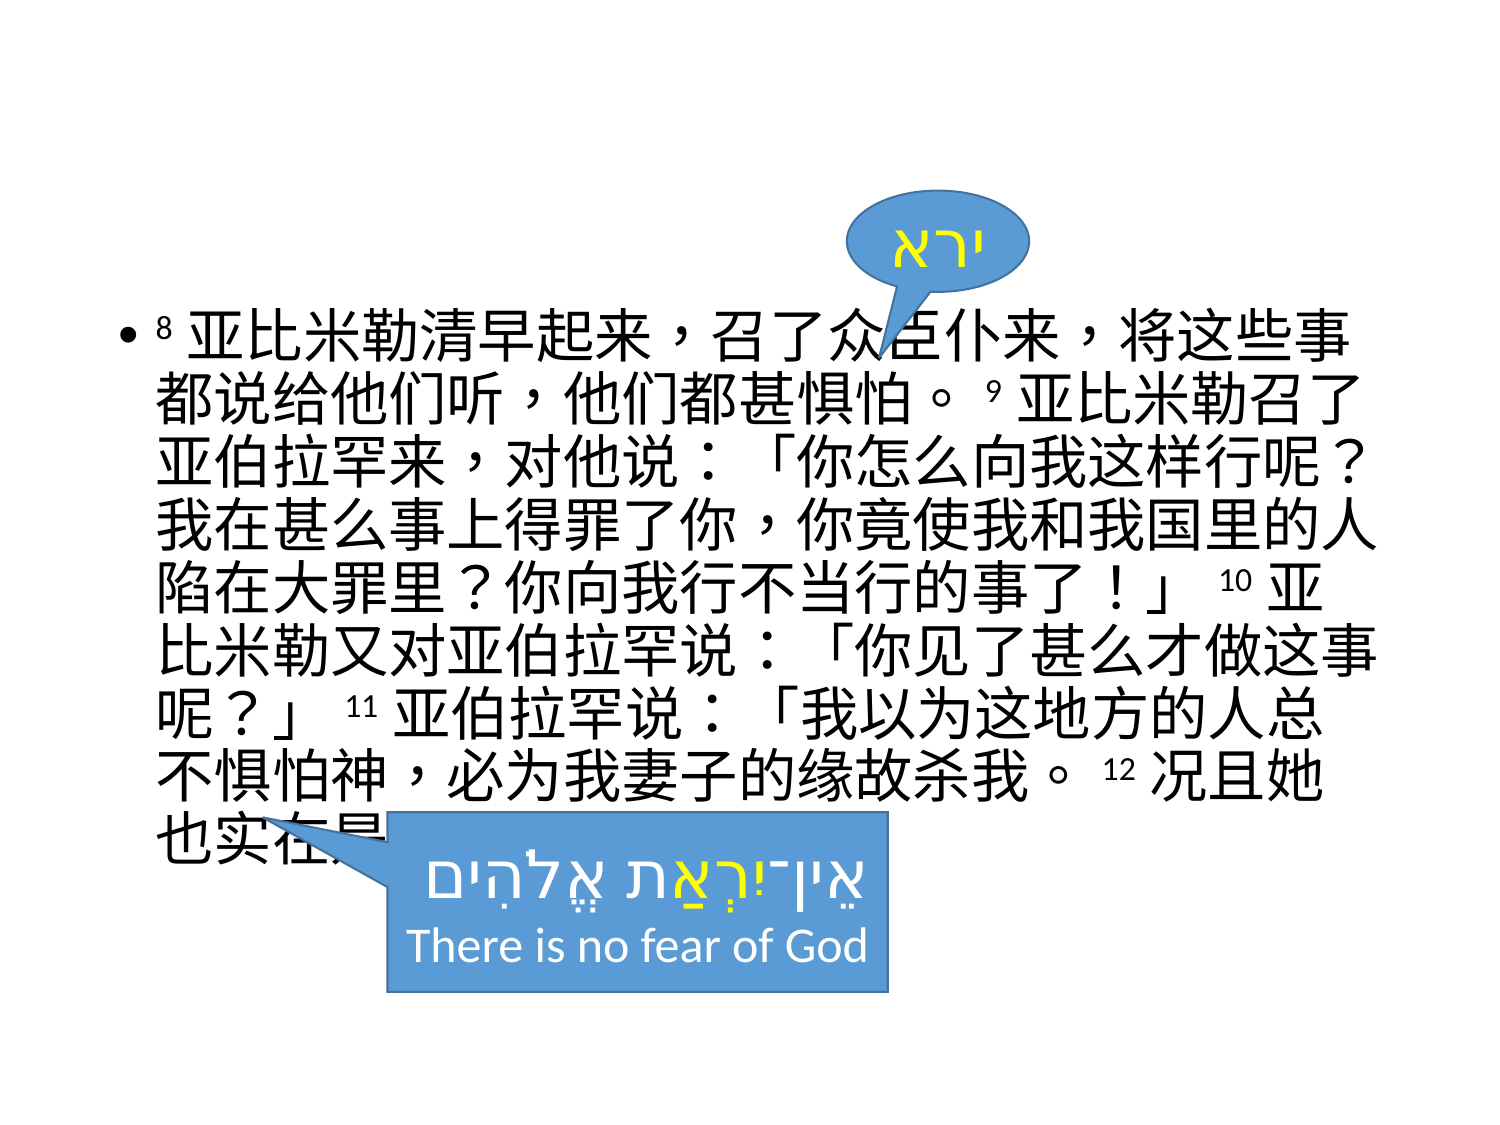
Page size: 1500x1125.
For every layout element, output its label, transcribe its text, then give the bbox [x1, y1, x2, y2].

text_box אֵין־יִרְאַת אֱלֹהִים There is no fear of God [262, 811, 889, 993]
text_box ירא [845, 189, 1031, 359]
list 8亚比米勒清早起来，召了众臣仆来，将这些事都说给他们听，他们都甚惧怕。9亚比米勒召了亚伯拉罕来，对他说：「你怎么向我这样行呢？我在甚么事上得罪了你，你竟使我和我国里的人陷在大罪里？你向我行不当行的事了！」10亚比米勒又对亚伯拉罕说：「你见了甚么才做这事呢？」11亚伯拉罕说：「我以为这地方的人总不惧怕神，必为我妻子的缘故杀我。12况且她也实在是我的妹子… [102, 299, 1398, 1014]
